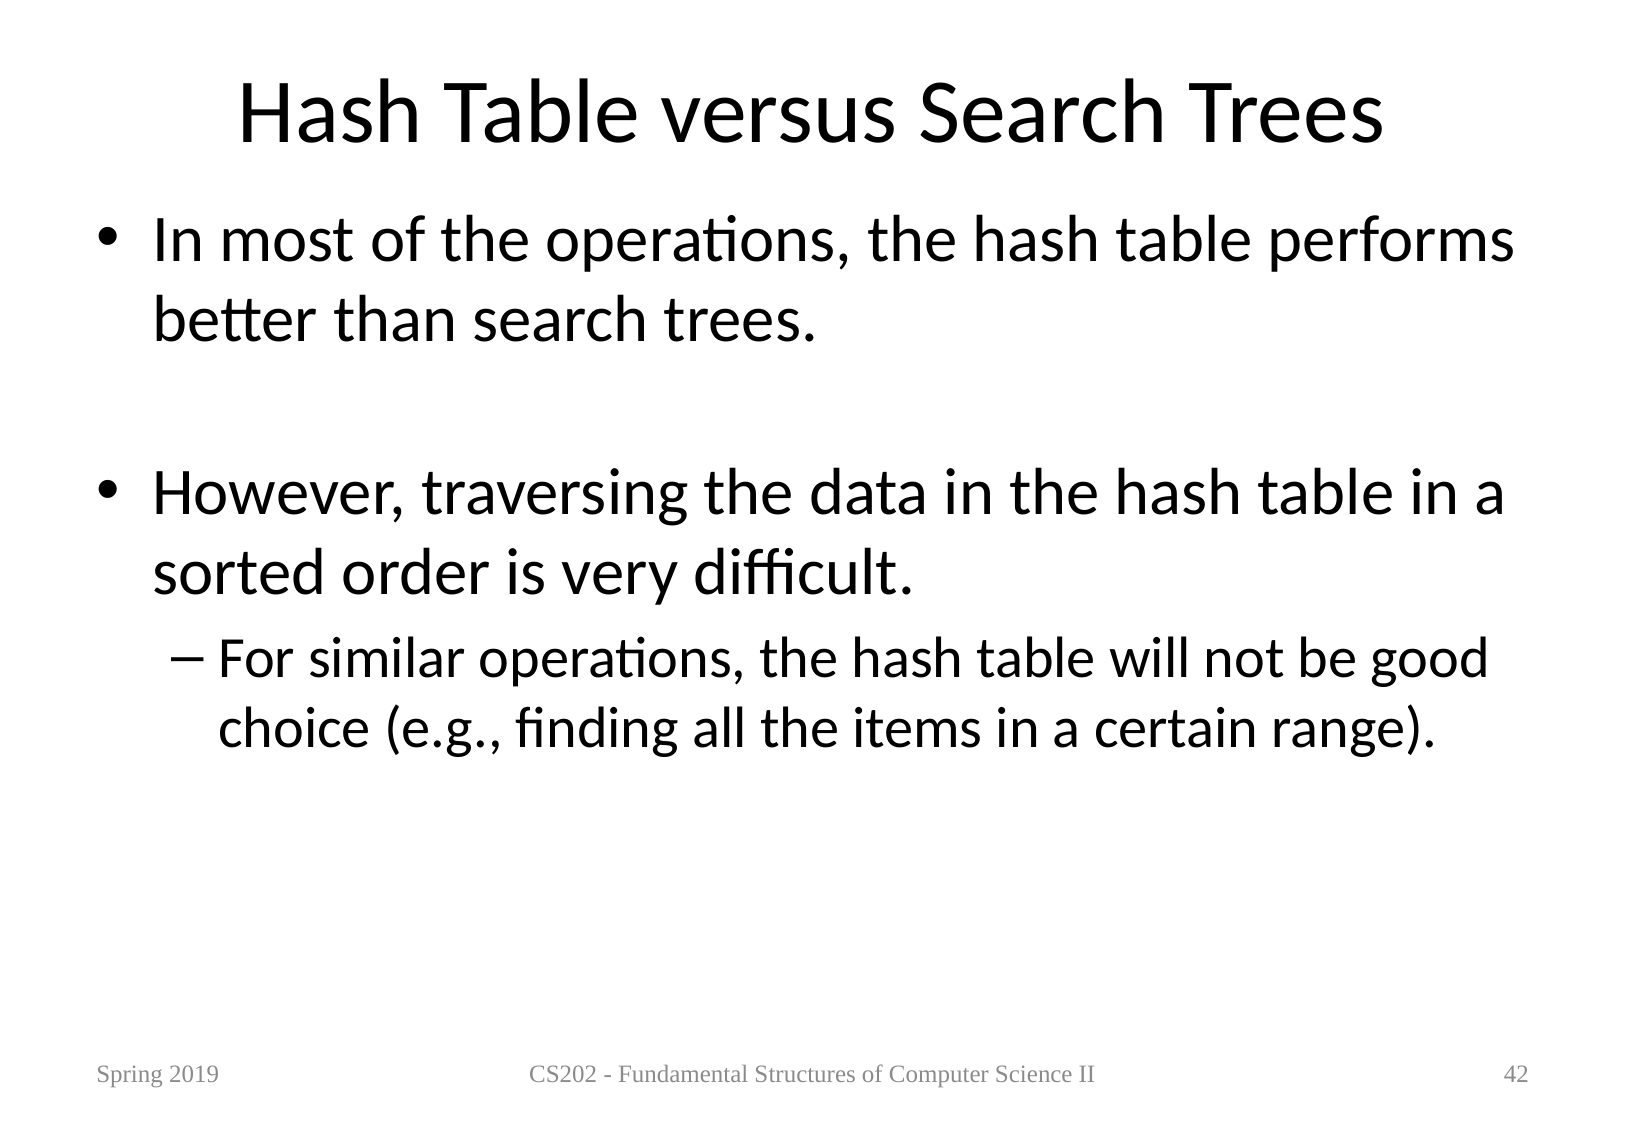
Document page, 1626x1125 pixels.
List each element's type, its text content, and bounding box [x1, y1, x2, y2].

slide_number Spring 2019 [81, 1042, 461, 1103]
title Hash Table versus Search Trees [81, 37, 1544, 175]
list In most of the operations, the hash table performs better than search trees. However, traversing the data in the hash table in a sorted order is very difficult. For similar operations, the hash table will not be good choice (e.g., finding all the items in a certain range). [81, 187, 1544, 1005]
footer CS202 - Fundamental Structures of Computer Science II [512, 1042, 1113, 1103]
slide_number 42 [1164, 1042, 1544, 1103]
